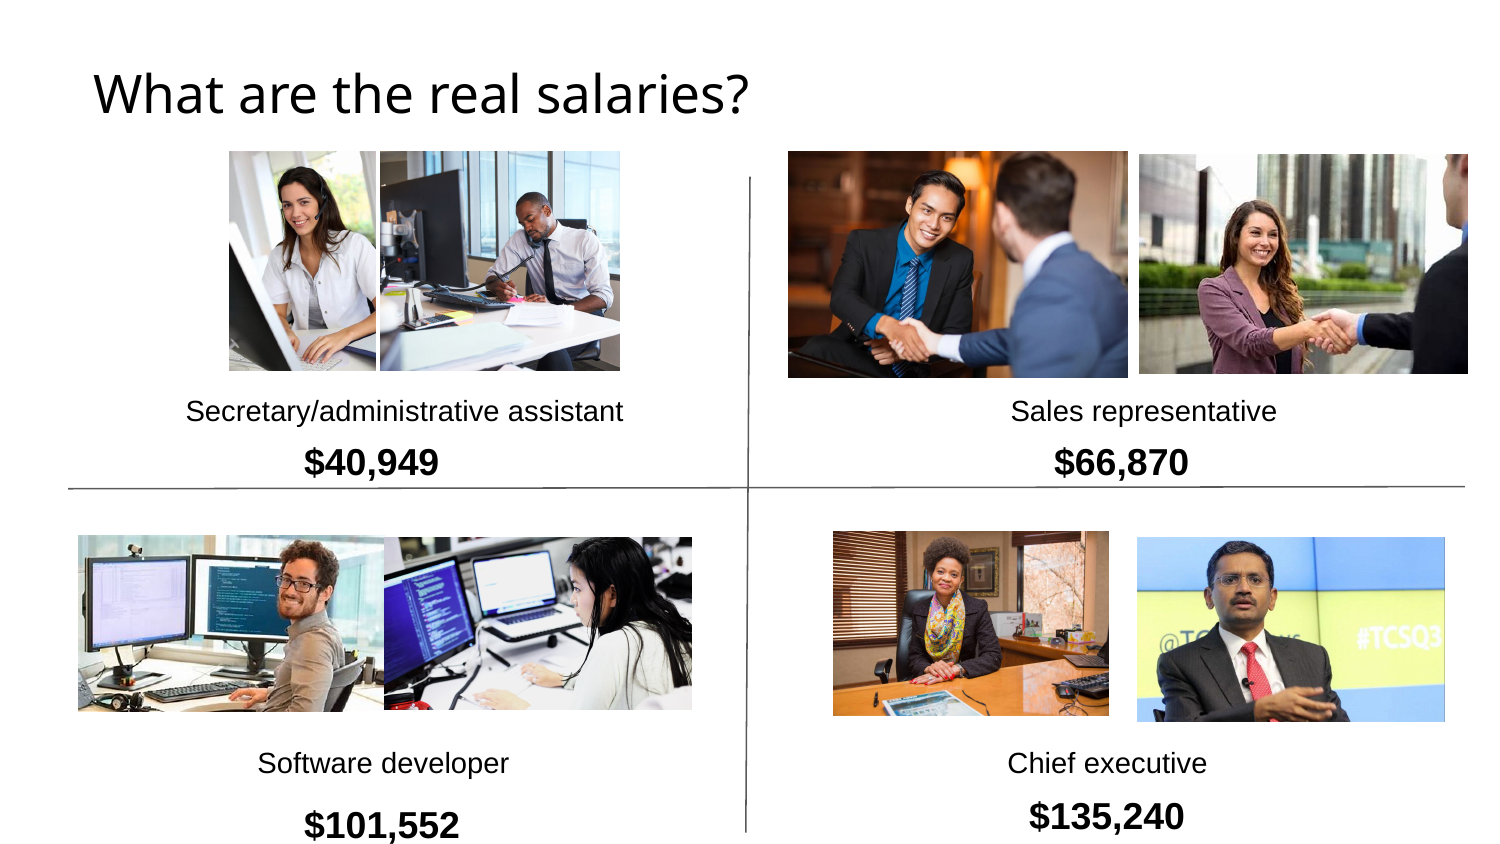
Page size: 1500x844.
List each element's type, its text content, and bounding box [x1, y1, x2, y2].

text_box $135,240 [939, 769, 1296, 844]
picture [1137, 537, 1445, 722]
title What are the real salaries? [78, 45, 1422, 140]
picture [379, 150, 620, 371]
text_box $66,870 [964, 416, 1321, 485]
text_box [745, 176, 751, 485]
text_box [745, 497, 751, 833]
picture [788, 150, 1128, 378]
text_box Software developer [242, 729, 570, 778]
text_box $101,552 [214, 778, 571, 844]
picture [1139, 154, 1468, 375]
text_box Secretary/administrative assistant [170, 377, 683, 442]
picture [78, 535, 692, 712]
text_box $40,949 [214, 416, 571, 485]
picture [832, 531, 1109, 716]
text_box Chief executive [992, 729, 1320, 795]
text_box Sales representative [995, 377, 1367, 442]
picture [229, 150, 376, 371]
